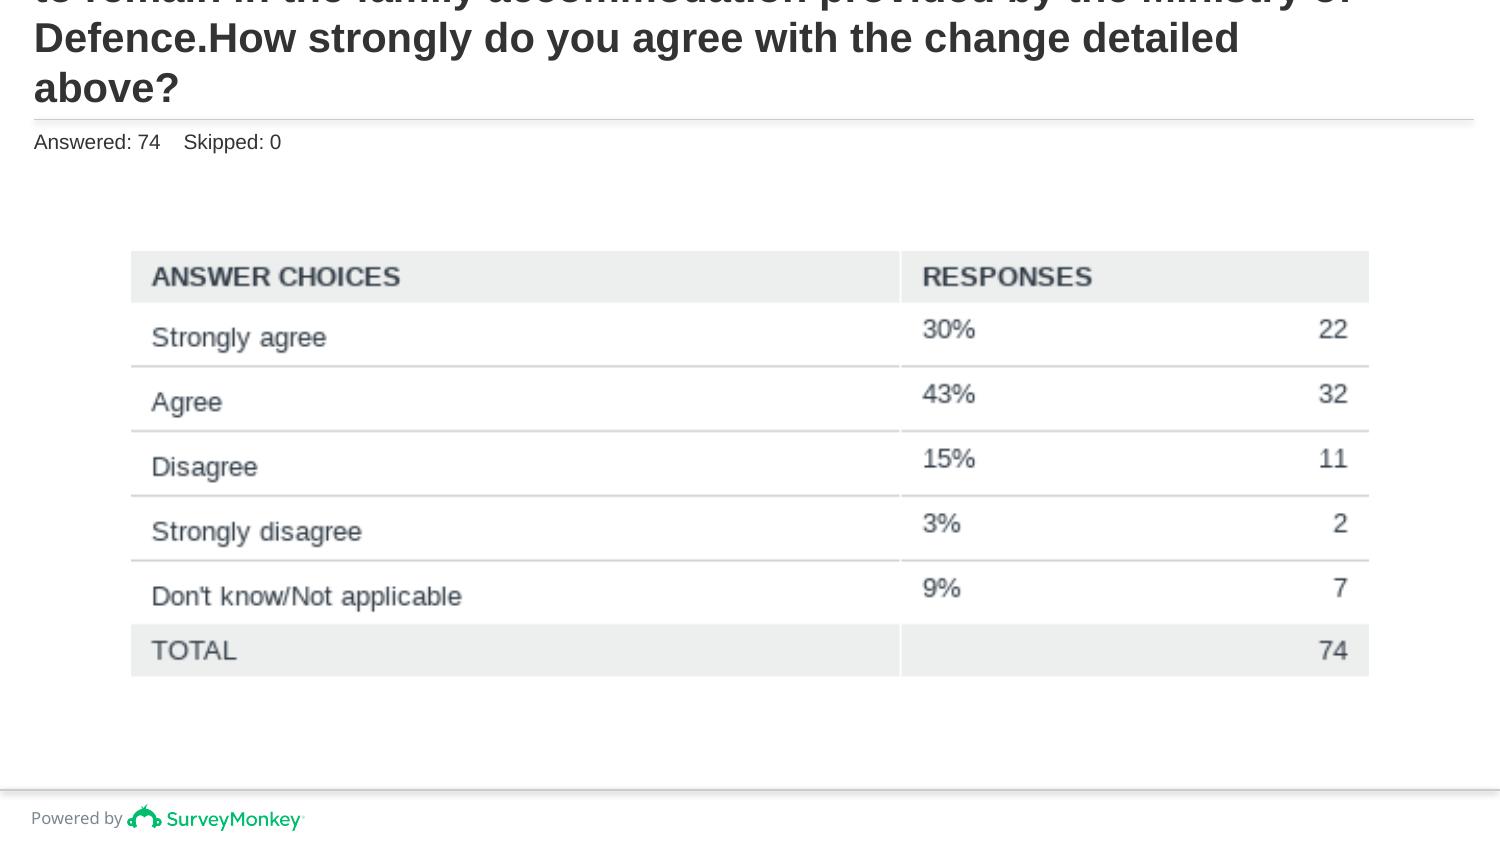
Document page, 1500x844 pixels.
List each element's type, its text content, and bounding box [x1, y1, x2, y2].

picture [131, 251, 1369, 679]
title Q5: Currently the following groups of people are exempt from the 'local connection qualifying criteria':- a person having served in the Regular Forces;- a bereaved spouse or civil partner of someone having served in the Regular Forces, where the bereaved spouse or civil partner is no longer entitled to reside in military accommodation due and the death of their spouse or partner was whole or partly attributable to their service;- a person who is an existing or former member of the Reserve Forces and are suffering from a serious injury or illness which is wholly or partly attributable to their serviceFollowing Government guidance to ensure HM Forces personnel and family members are not disadvantaged from accessing social housing as a result of having served in the Forces, the Council propose that the following groups of people will be exempt from the local connection qualifying criteria:- a member or former member of the Regular Armed Forces and the application is made within five years of discharge (includes bereaved spouses and civil partners leaving service family accommodation provided by the Ministry of Defence following the death of their partner);- a divorced or separated spouse or civil partner of a Regular Armed Forces member who need to move out of accommodation provided by the Ministry of Defence due to relationship breakdown;- an adult child of a serving Regular Armed Forces member who is no longer able to remain in the family accommodation provided by the Ministry of Defence.How strongly do you agree with the change detailed above? [18, 54, 1369, 119]
list Answered: 74 Skipped: 0 [18, 120, 894, 162]
picture [116, 793, 316, 842]
